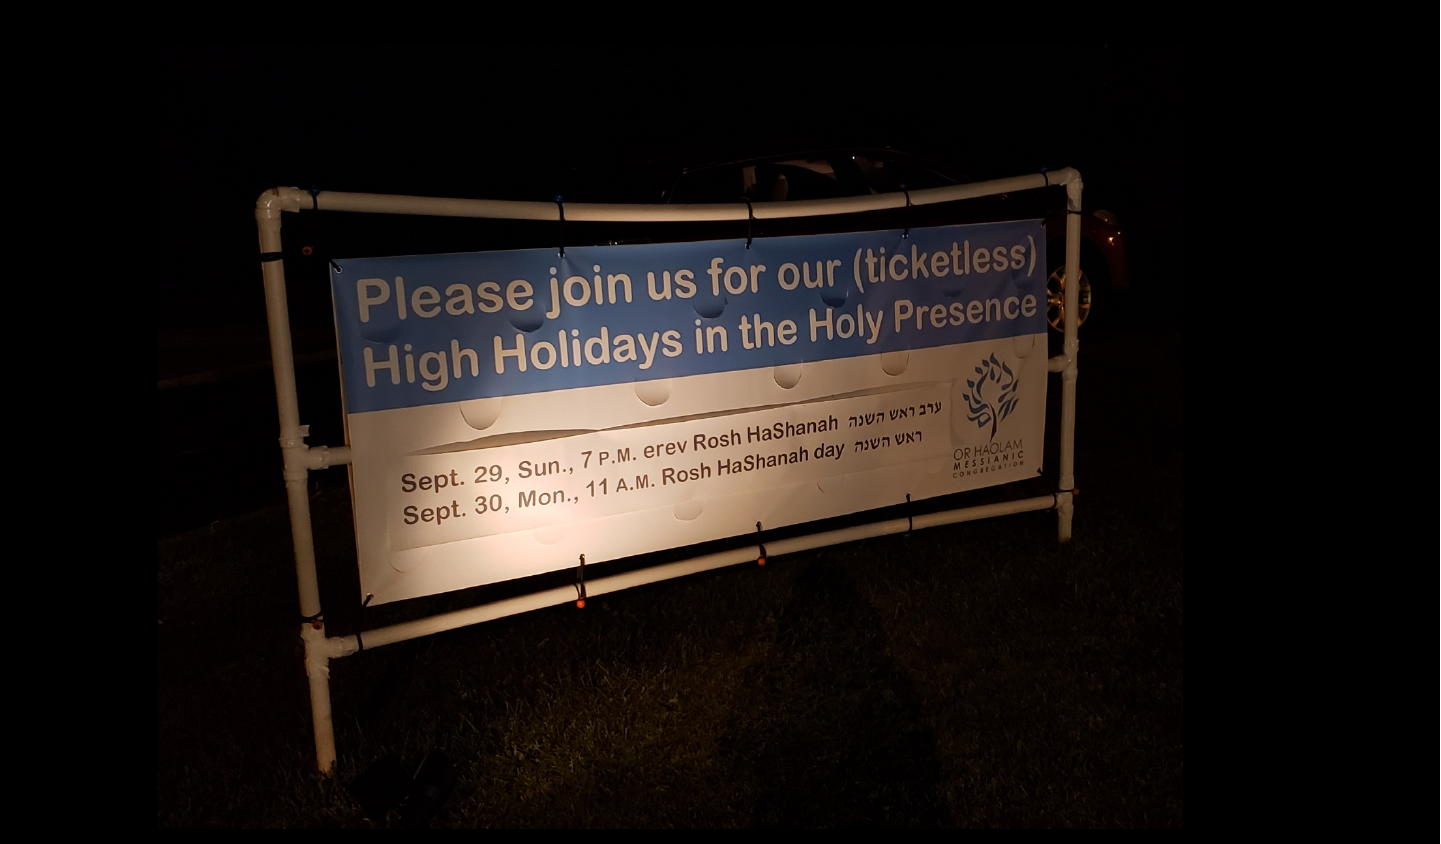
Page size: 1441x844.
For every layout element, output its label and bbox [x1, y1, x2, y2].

picture [157, 44, 1184, 830]
subtitle [32, 59, 1408, 844]
